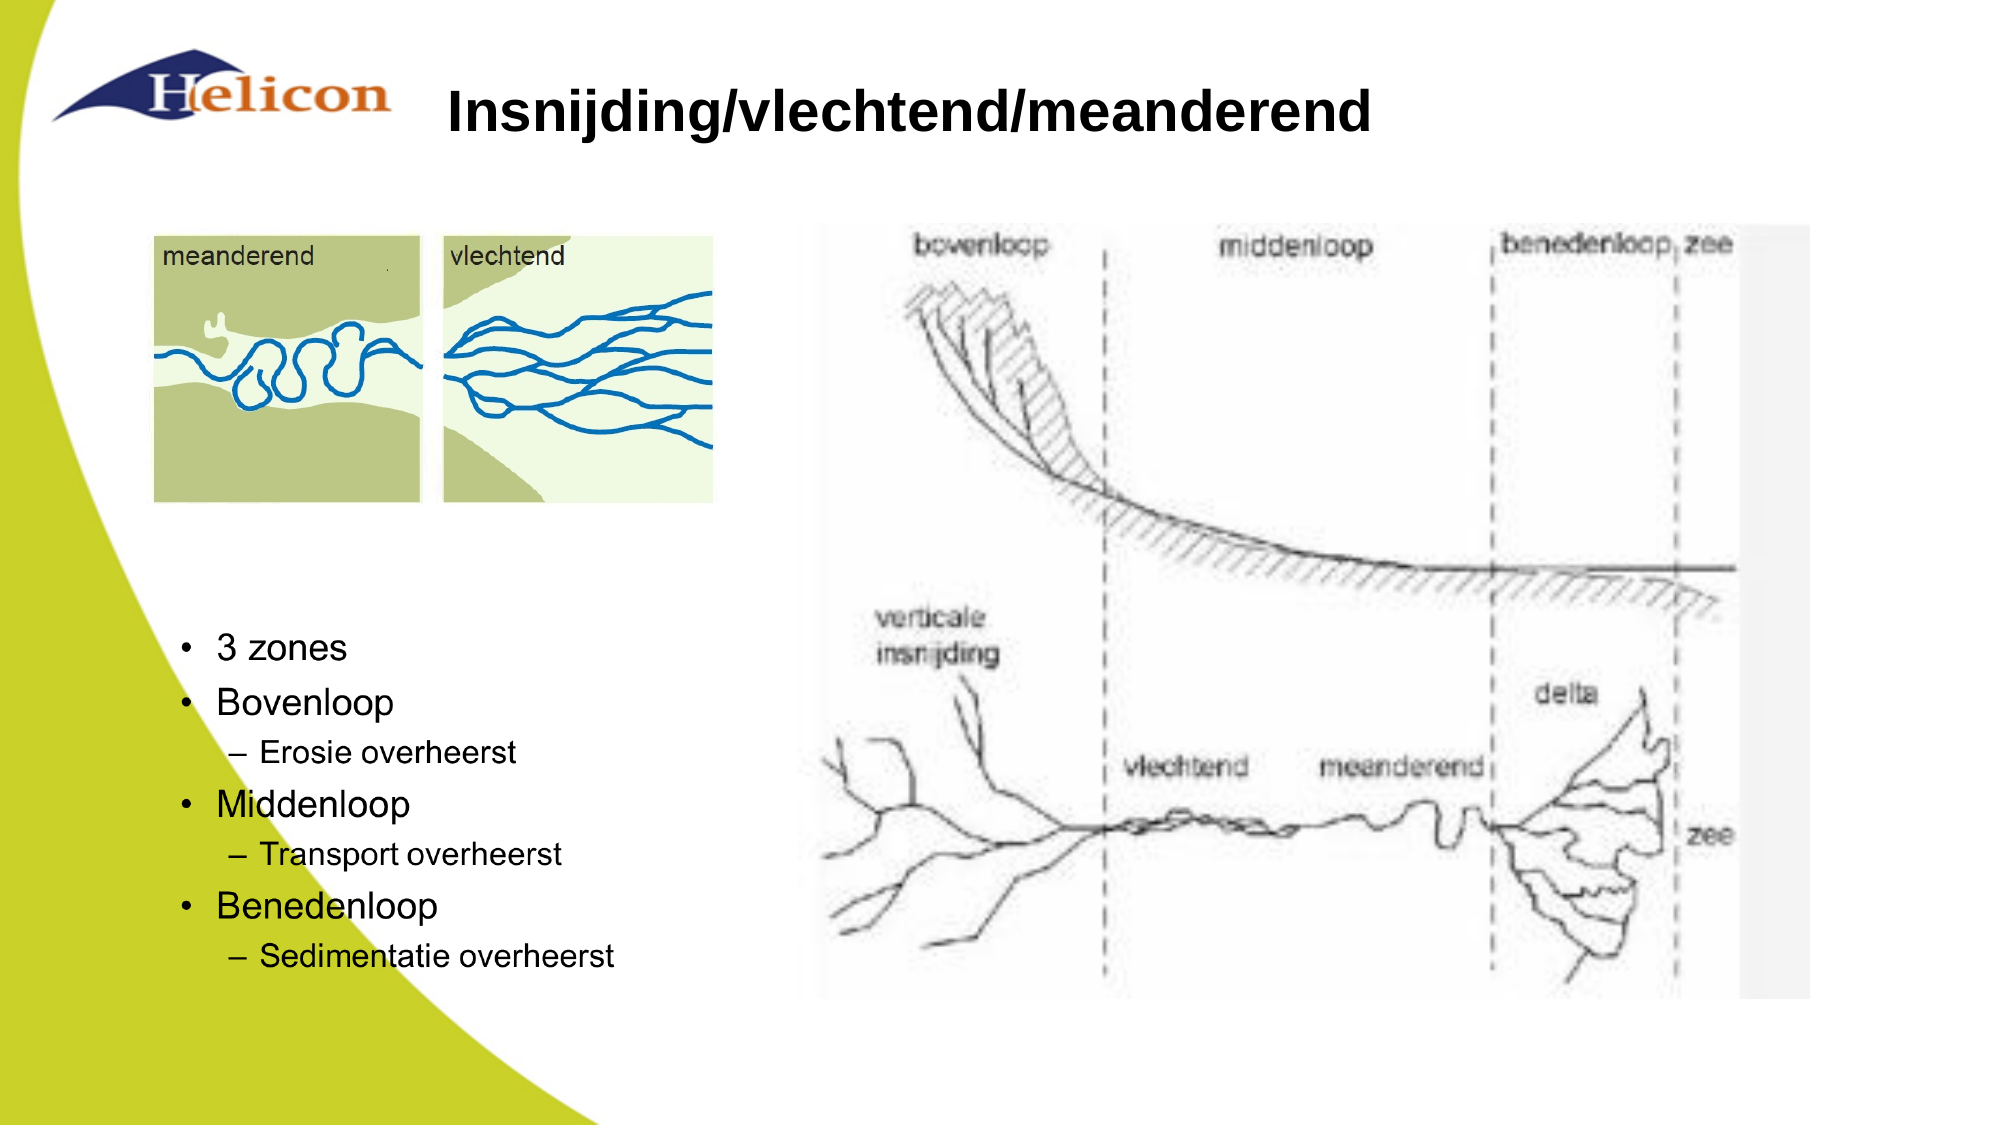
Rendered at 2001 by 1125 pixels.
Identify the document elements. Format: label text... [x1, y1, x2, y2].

picture [0, 0, 2000, 1125]
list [771, 223, 1810, 999]
title Insnijding/vlechtend/meanderend [432, 54, 1887, 161]
